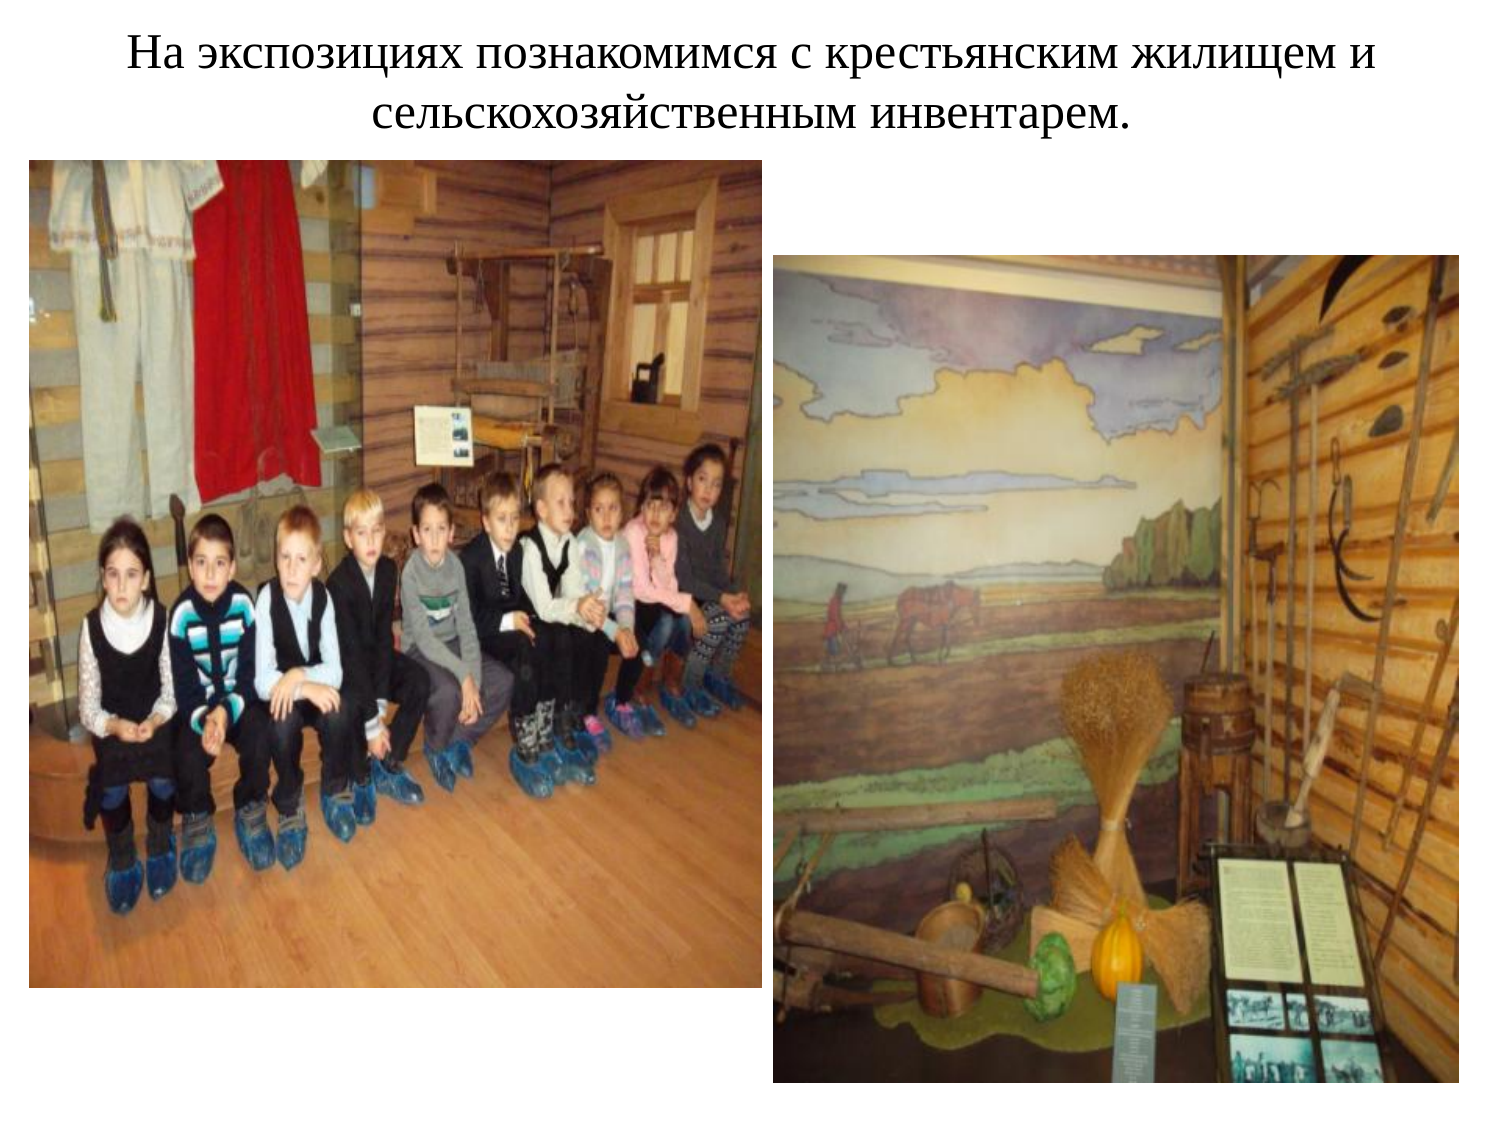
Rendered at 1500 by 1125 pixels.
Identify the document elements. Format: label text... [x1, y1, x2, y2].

title На экспозициях познакомимся с крестьянским жилищем и сельскохозяйственным инвентарем. [76, 30, 1427, 126]
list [29, 160, 763, 988]
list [773, 255, 1459, 1083]
